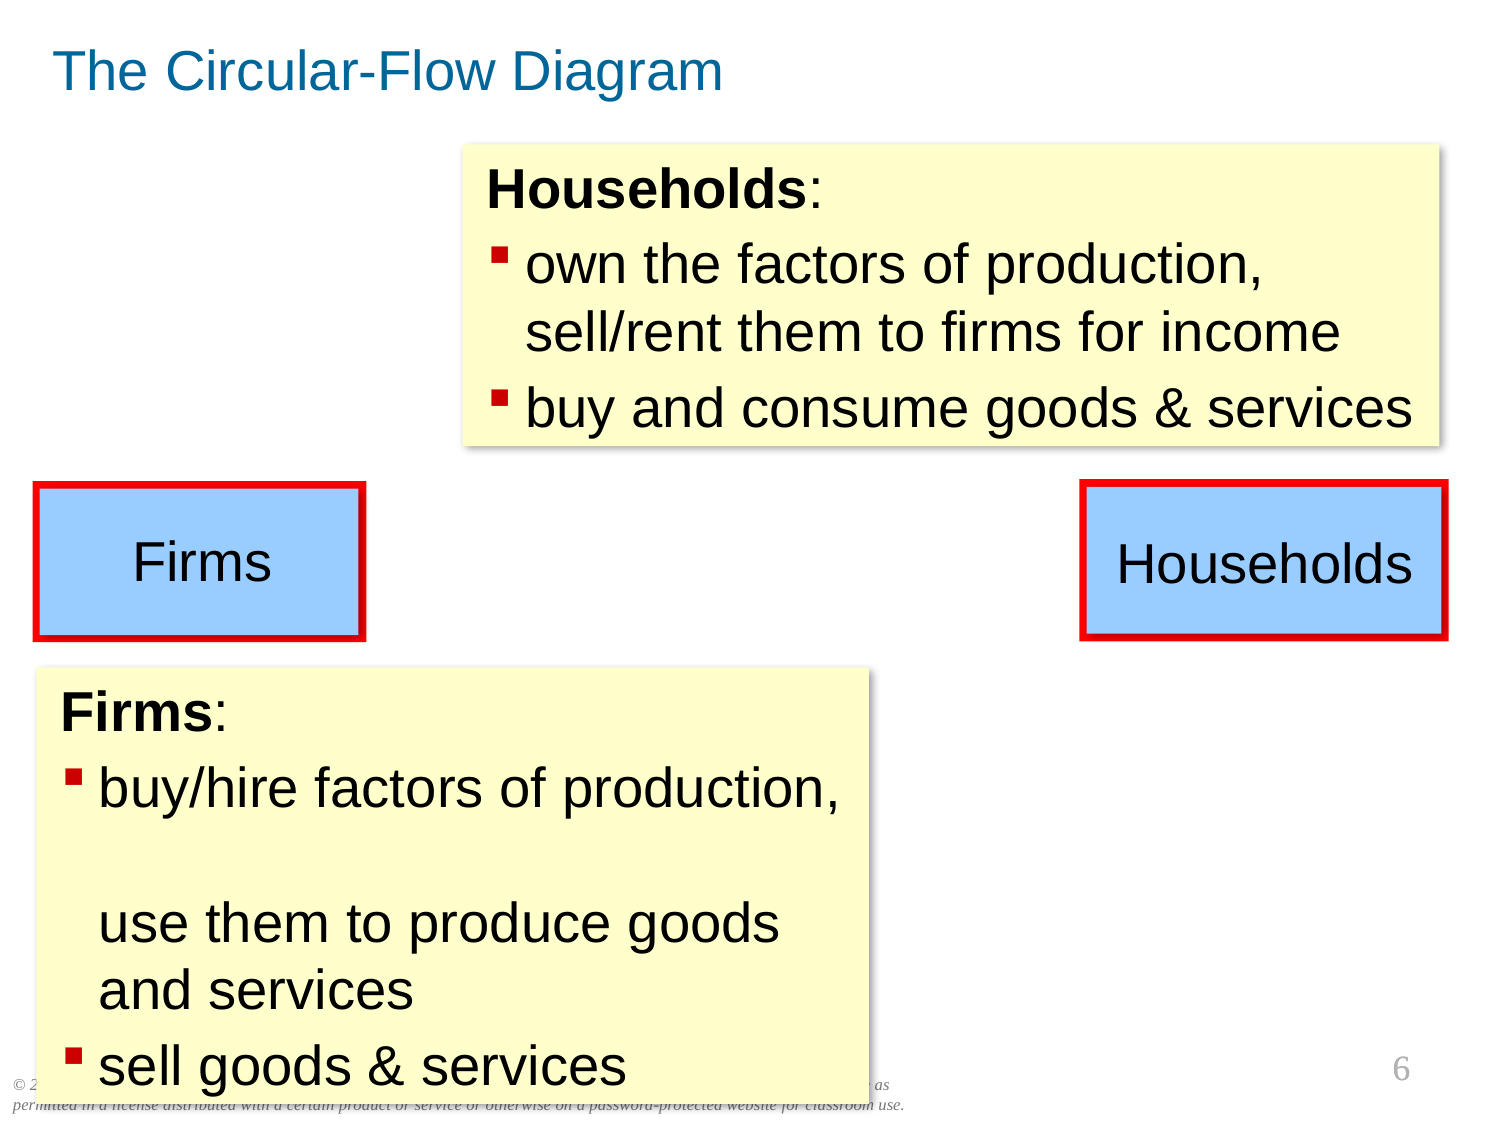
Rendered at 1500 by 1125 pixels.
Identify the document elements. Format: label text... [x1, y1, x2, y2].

text_box [1079, 479, 1449, 642]
title The Circular-Flow Diagram [37, 21, 1388, 115]
text_box Households: own the factors of production, sell/rent them to firms for income buy and consume goods & services [462, 144, 1440, 447]
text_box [39, 488, 359, 636]
text_box Firms: buy/hire factors of production, use them to produce goods and services sell goods & services [36, 667, 869, 1104]
text_box [32, 481, 367, 643]
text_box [1086, 486, 1442, 634]
